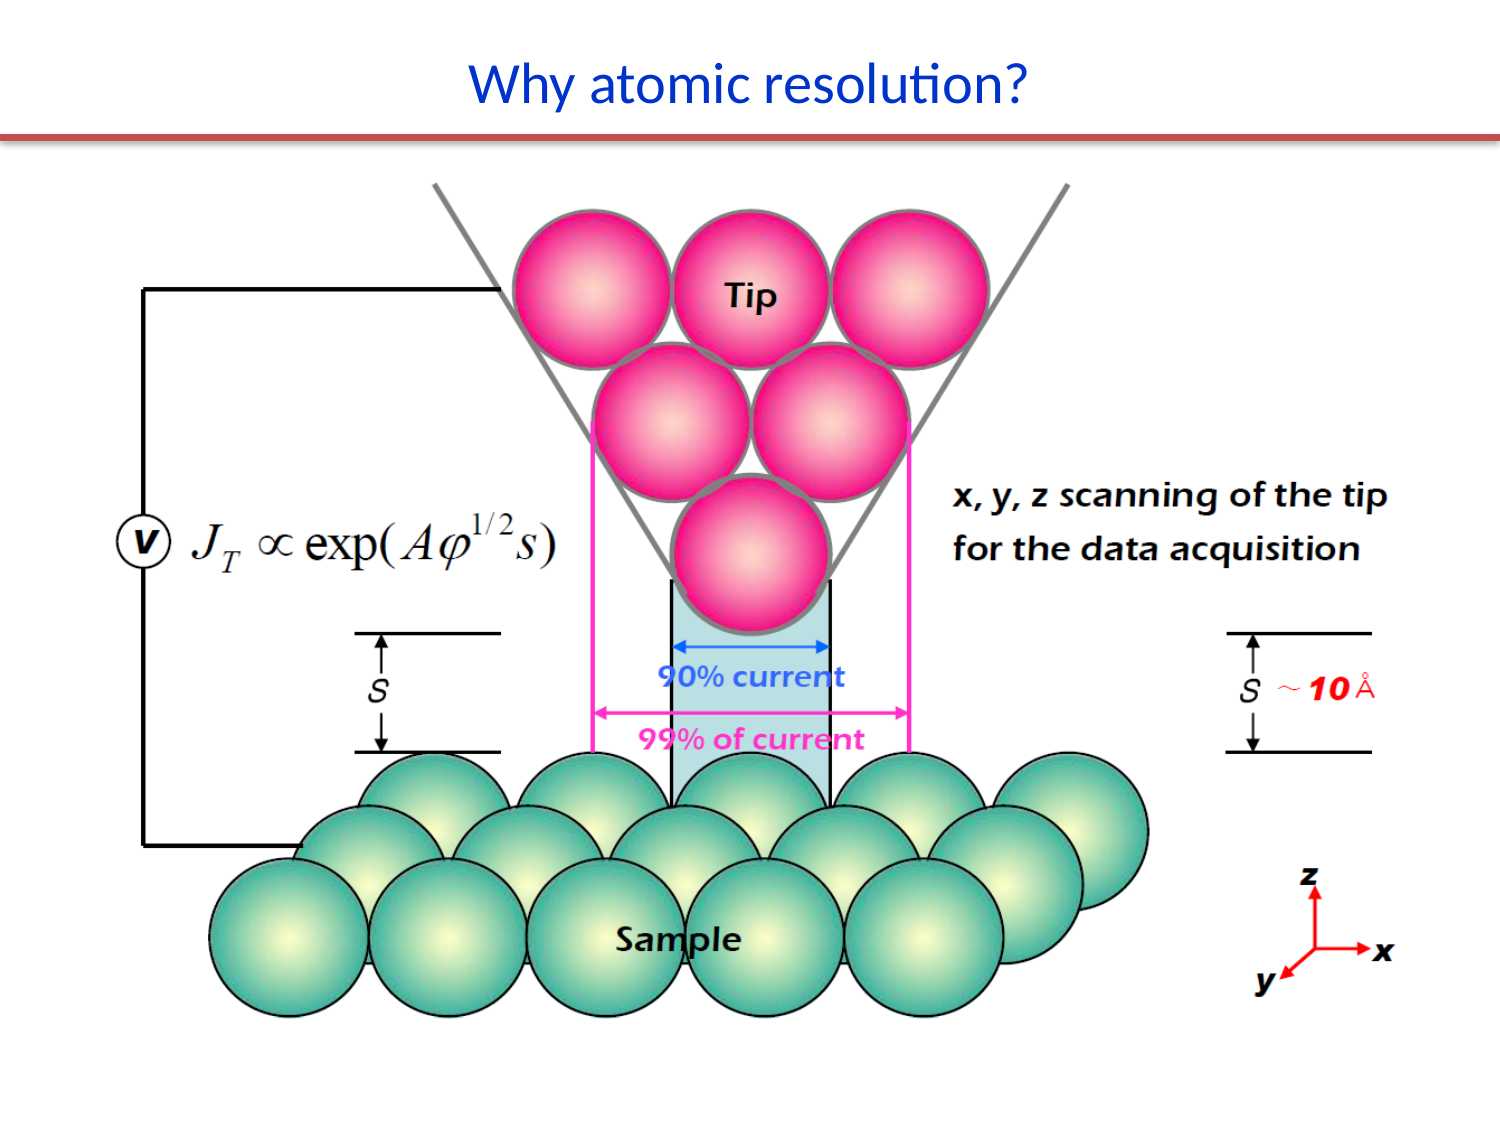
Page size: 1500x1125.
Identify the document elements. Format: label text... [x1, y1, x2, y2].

picture [112, 174, 1401, 1025]
text_box Why atomic resolution? [453, 37, 1046, 123]
